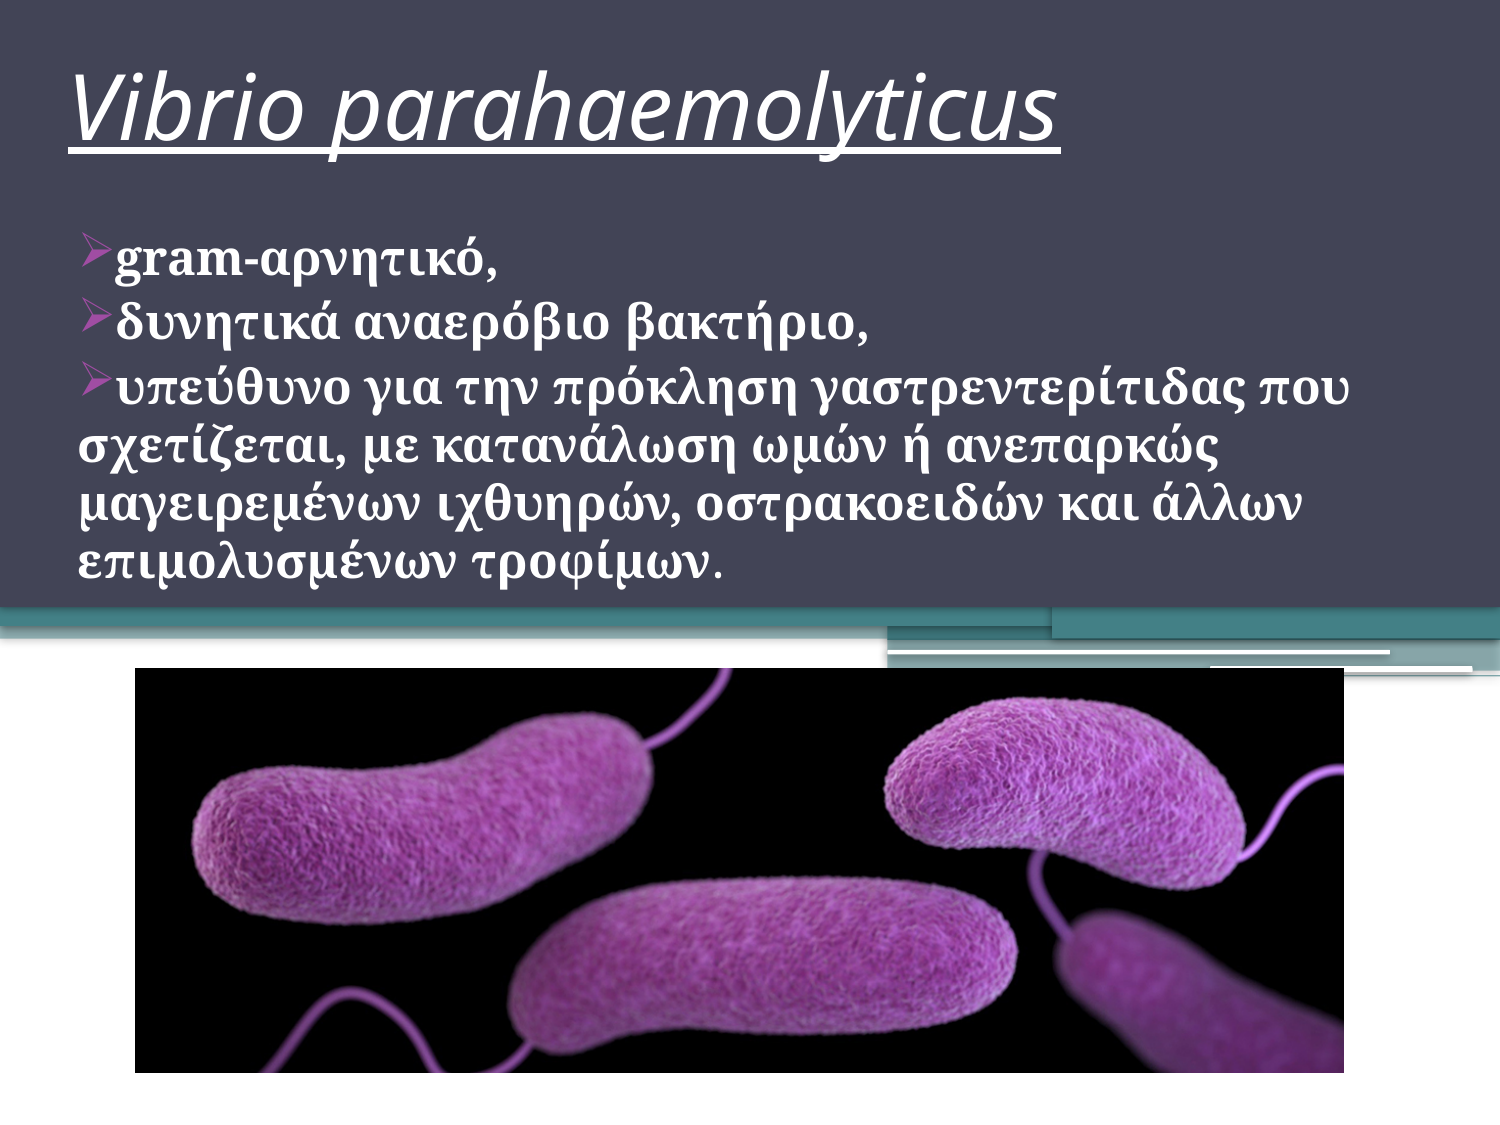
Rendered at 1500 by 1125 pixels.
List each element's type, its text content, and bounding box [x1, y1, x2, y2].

subtitle gram-αρνητικό, δυνητικά αναερόβιο βακτήριο, υπεύθυνο για την πρόκληση γαστρεντερίτιδας που σχετίζεται, με κατανάλωση ωμών ή ανεπαρκώς μαγειρεμένων ιχθυηρών, οστρακοειδών και άλλων επιμολυσμένων τροφίμων. [53, 219, 1412, 598]
title Vibrio parahaemolyticus [53, 0, 1376, 166]
picture [135, 668, 1345, 1074]
